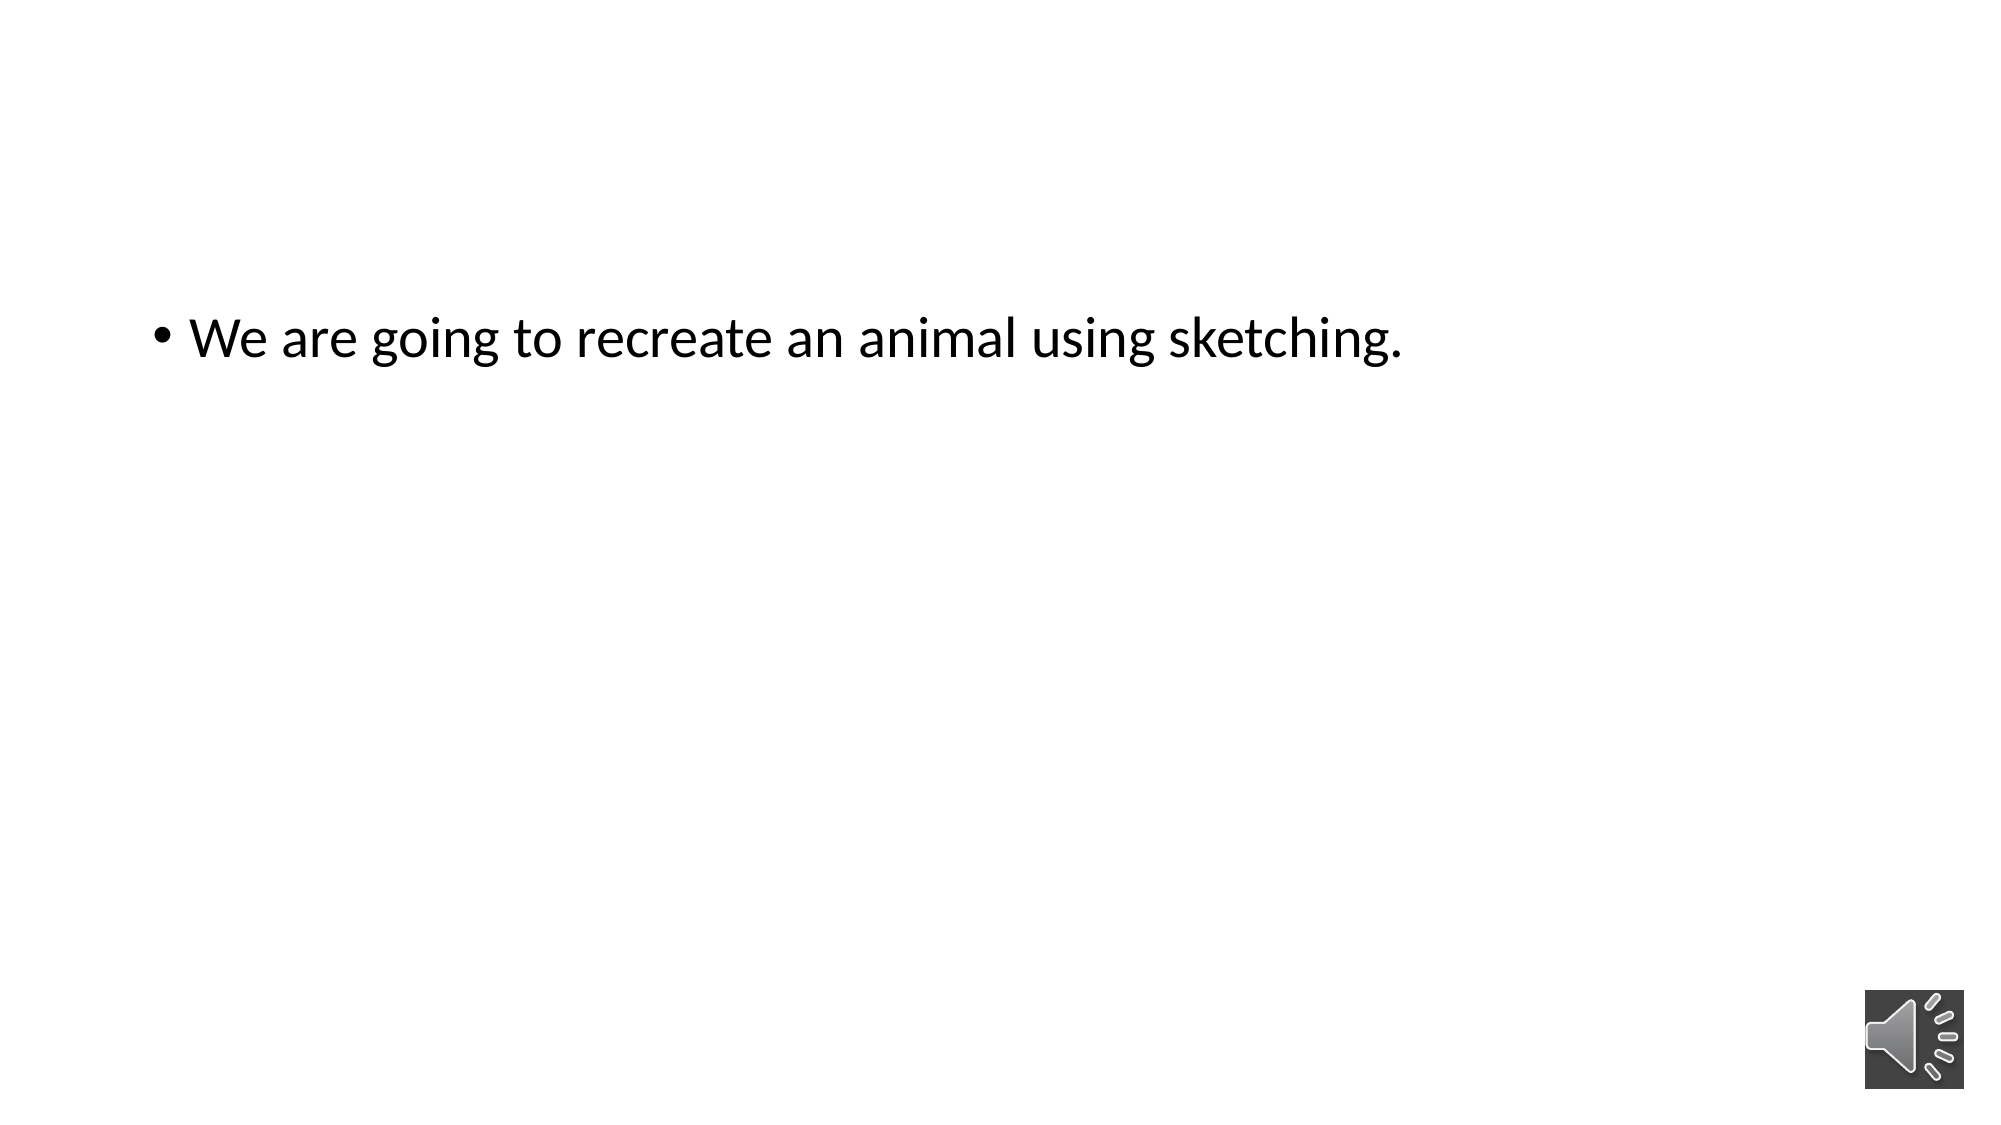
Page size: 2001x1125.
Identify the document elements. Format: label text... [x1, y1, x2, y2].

list We are going to recreate an animal using sketching. [137, 299, 1863, 1014]
picture [1864, 989, 1965, 1090]
